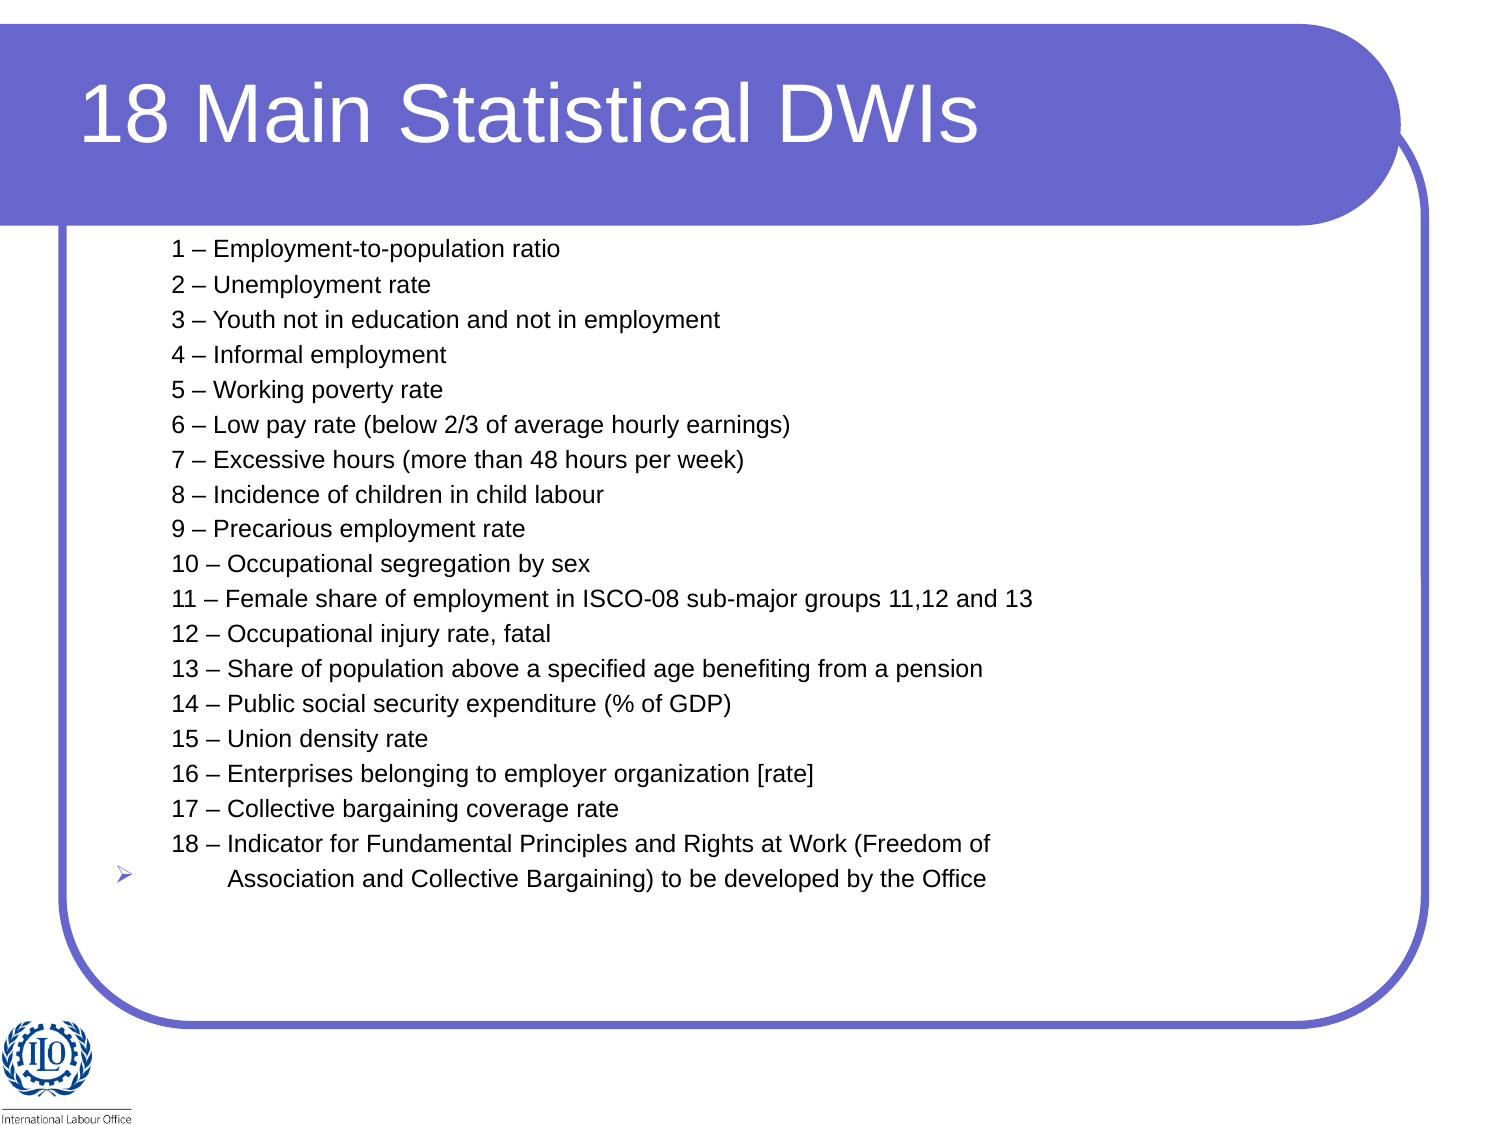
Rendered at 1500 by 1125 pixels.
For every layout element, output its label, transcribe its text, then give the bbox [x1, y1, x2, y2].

list 1 – Employment-to-population ratio 2 – Unemployment rate 3 – Youth not in education and not in employment 4 – Informal employment 5 – Working poverty rate 6 – Low pay rate (below 2/3 of average hourly earnings) 7 – Excessive hours (more than 48 hours per week) 8 – Incidence of children in child labour 9 – Precarious employment rate 10 – Occupational segregation by sex 11 – Female share of employment in ISCO-08 sub-major groups 11,12 and 13 12 – Occupational injury rate, fatal 13 – Share of population above a specified age benefiting from a pension 14 – Public social security expenditure (% of GDP) 15 – Union density rate 16 – Enterprises belonging to employer organization [rate] 17 – Collective bargaining coverage rate 18 – Indicator for Fundamental Principles and Rights at Work (Freedom of Association and Collective Bargaining) to be developed by the Office [99, 220, 1401, 947]
title 18 Main Statistical DWIs [63, 83, 1379, 235]
picture [0, 1019, 132, 1125]
